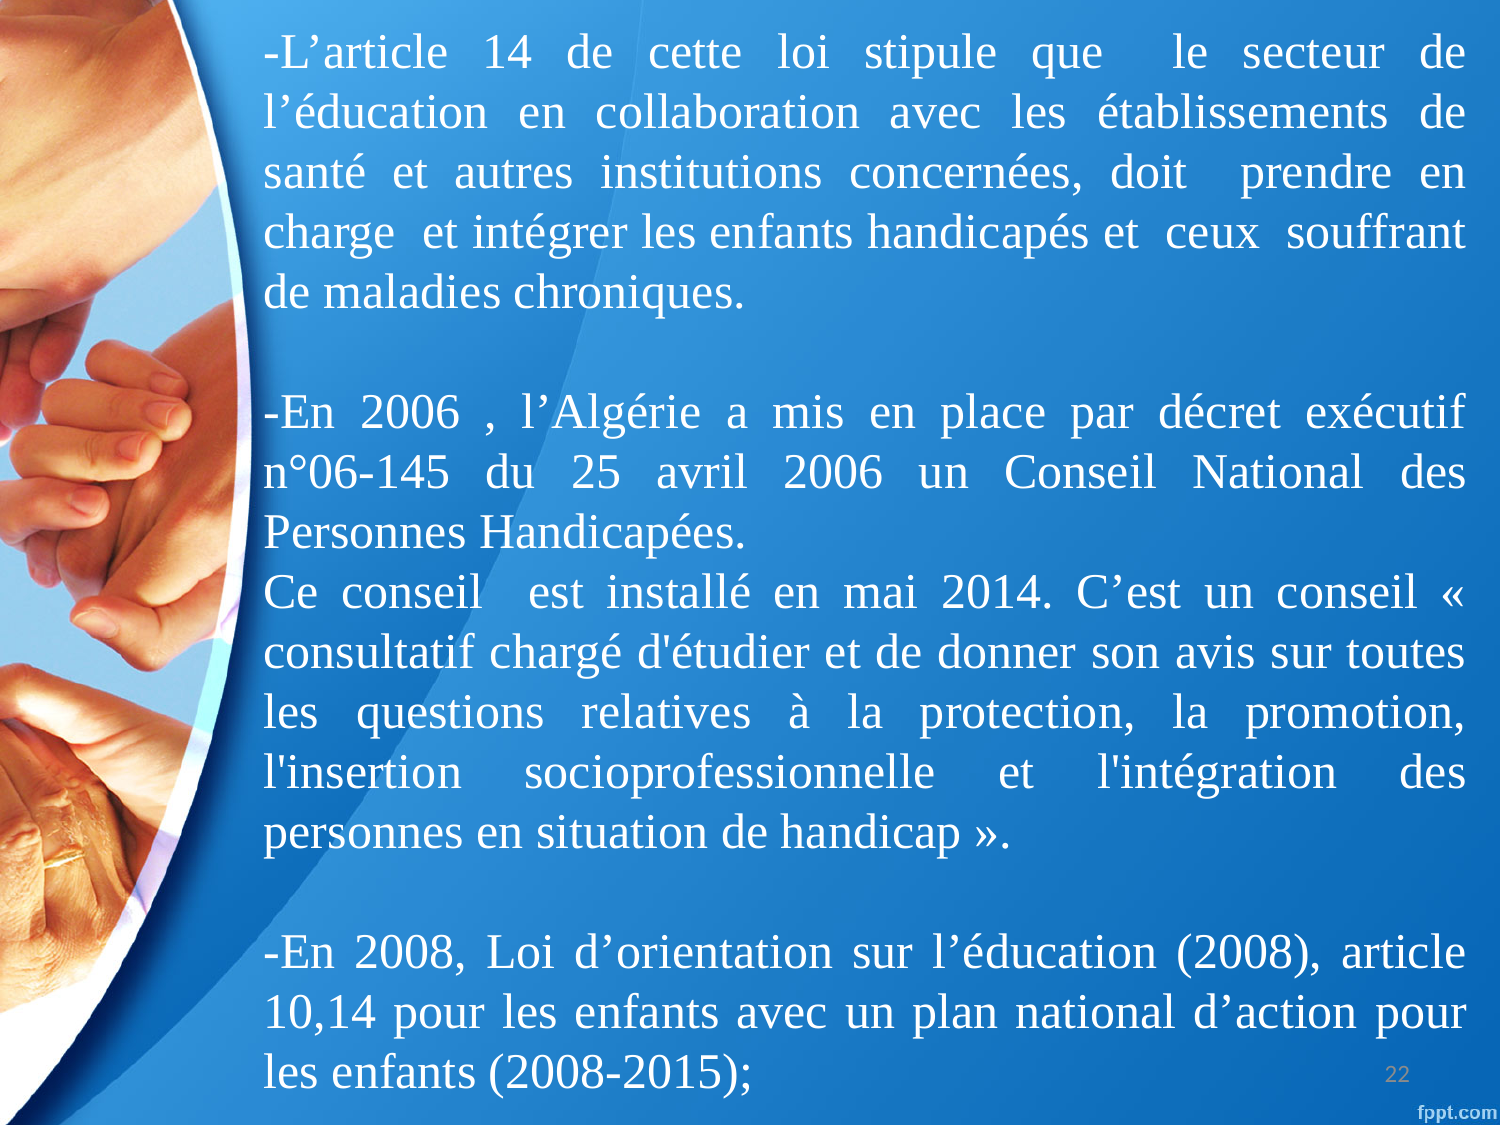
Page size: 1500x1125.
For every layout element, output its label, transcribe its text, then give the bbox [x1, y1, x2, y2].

text_box -L’article 14 de cette loi stipule que le secteur de l’éducation en collaboration avec les établissements de santé et autres institutions concernées, doit prendre en charge et intégrer les enfants handicapés et ceux souffrant de maladies chroniques. -En 2006 , l’Algérie a mis en place par décret exécutif n°06-145 du 25 avril 2006 un Conseil National des Personnes Handicapées. Ce conseil est installé en mai 2014. C’est un conseil « consultatif chargé d'étudier et de donner son avis sur toutes les questions relatives à la protection, la promotion, l'insertion socioprofessionnelle et l'intégration des personnes en situation de handicap ». -En 2008, Loi d’orientation sur l’éducation (2008), article 10,14 pour les enfants avec un plan national d’action pour les enfants (2008-2015); [248, 11, 1483, 1107]
slide_number 22 [1074, 1042, 1425, 1103]
picture [0, 0, 1500, 1125]
